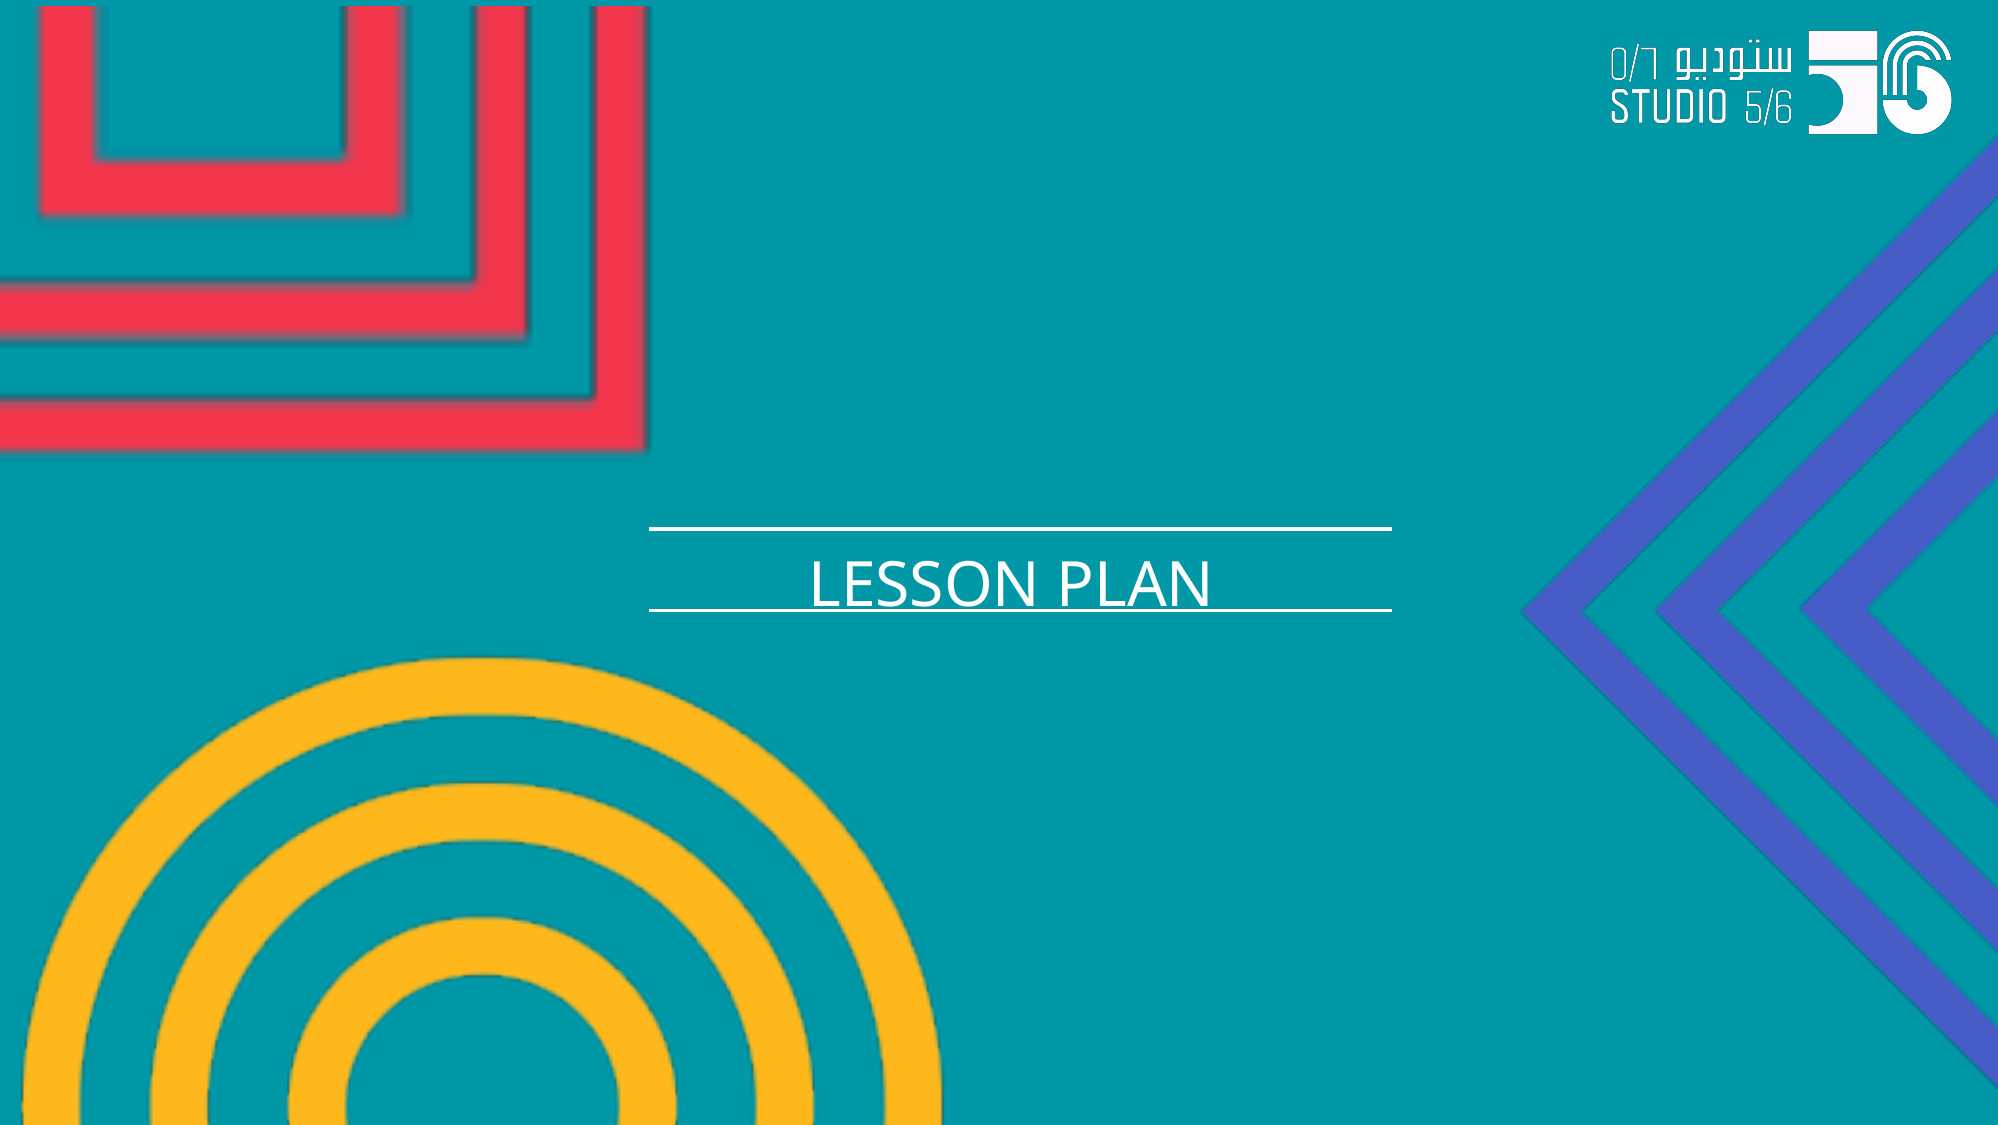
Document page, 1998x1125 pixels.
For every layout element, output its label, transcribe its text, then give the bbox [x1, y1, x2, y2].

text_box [867, 528, 1393, 611]
text_box LESSON PLAN [1155, 523, 1435, 639]
picture [0, 0, 1154, 1125]
picture [1441, 12, 1998, 1125]
